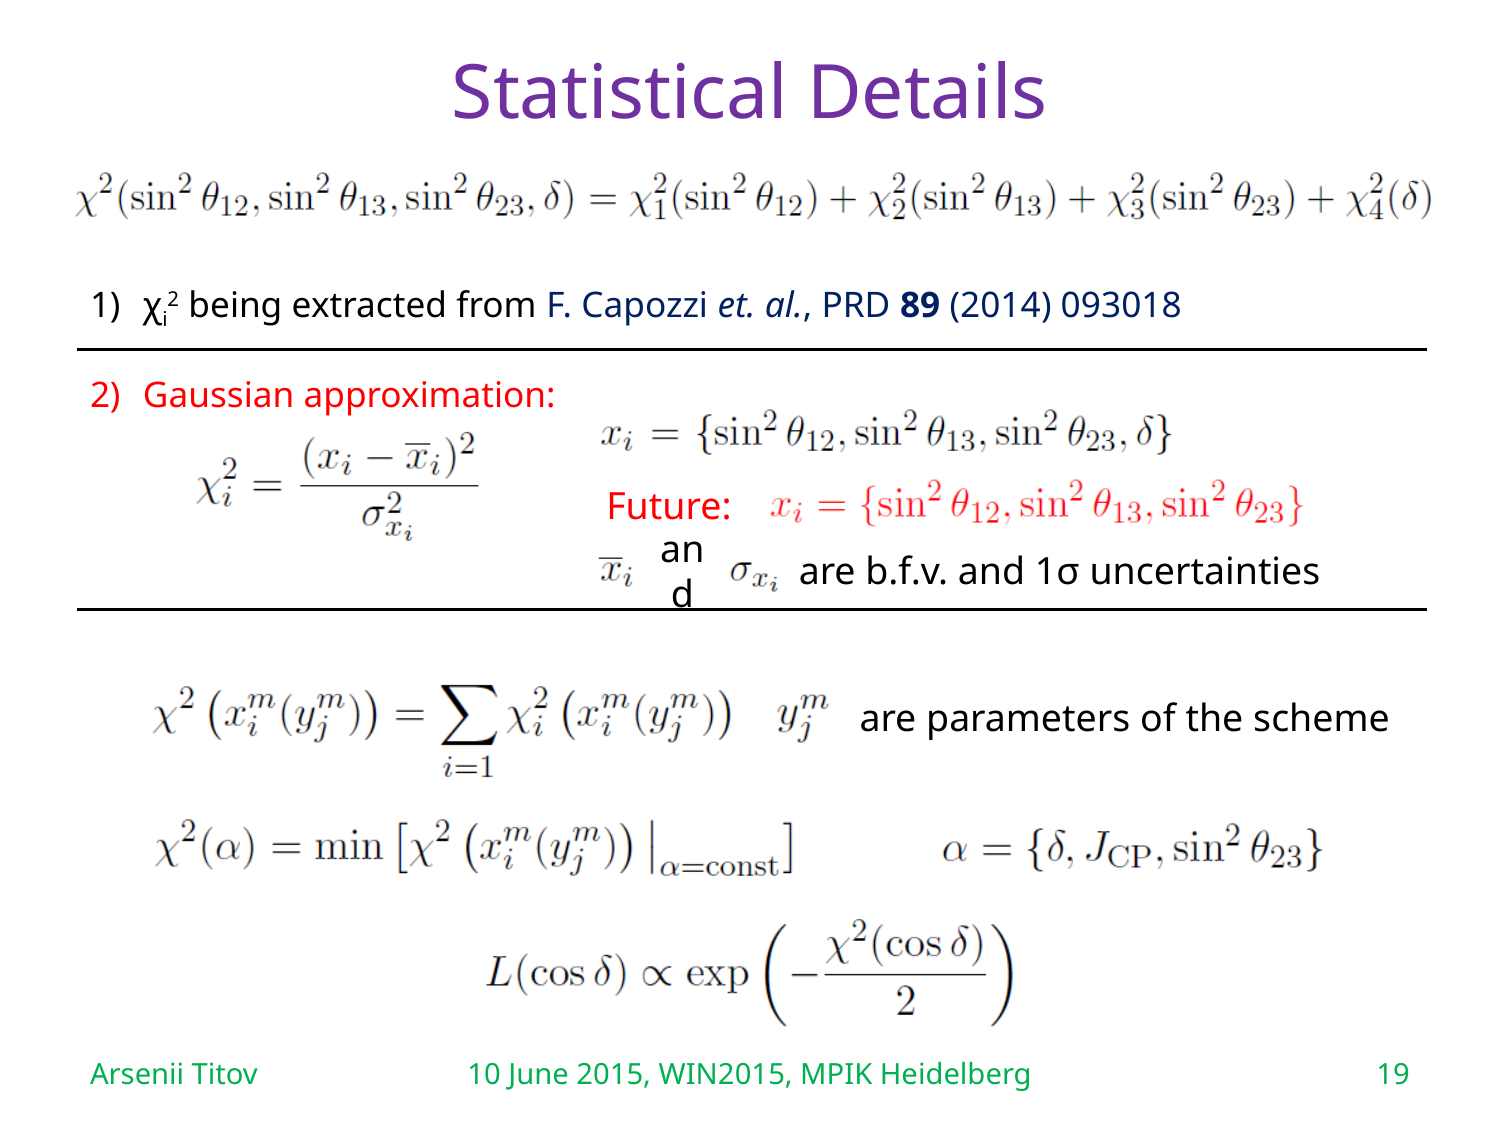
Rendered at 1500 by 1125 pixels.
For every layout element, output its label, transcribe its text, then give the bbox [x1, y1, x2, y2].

picture [592, 406, 1177, 457]
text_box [472, 909, 1028, 1037]
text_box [758, 476, 1315, 535]
picture [934, 817, 1327, 878]
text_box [593, 542, 783, 593]
picture [169, 422, 500, 551]
text_box are parameters of the scheme [844, 686, 1408, 747]
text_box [934, 817, 1325, 877]
picture [133, 666, 745, 786]
picture [731, 542, 784, 594]
picture [472, 909, 1029, 1038]
picture [765, 687, 832, 748]
picture [63, 163, 1438, 230]
text_box Statistical Details [74, 34, 1425, 144]
list χi2 being extracted from F. Capozzi et. al., PRD 89 (2014) 093018 Gaussian approximation: [75, 353, 1425, 423]
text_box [63, 163, 1437, 229]
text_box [592, 406, 1176, 456]
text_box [765, 687, 831, 747]
list χi2 being extracted from F. Capozzi et. al., PRD 89 (2014) 093018 Gaussian approximation: [75, 274, 1425, 351]
text_box are b.f.v. and 1σ uncertainties [784, 539, 1342, 599]
footer 10 June 2015, WIN2015, MPIK Heidelberg [408, 1042, 1092, 1103]
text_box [132, 804, 809, 889]
picture [133, 804, 810, 890]
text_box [132, 666, 744, 785]
text_box Future: [570, 477, 756, 533]
slide_number 19 [1092, 1042, 1425, 1103]
slide_number Arsenii Titov [75, 1042, 294, 1103]
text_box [169, 422, 499, 550]
